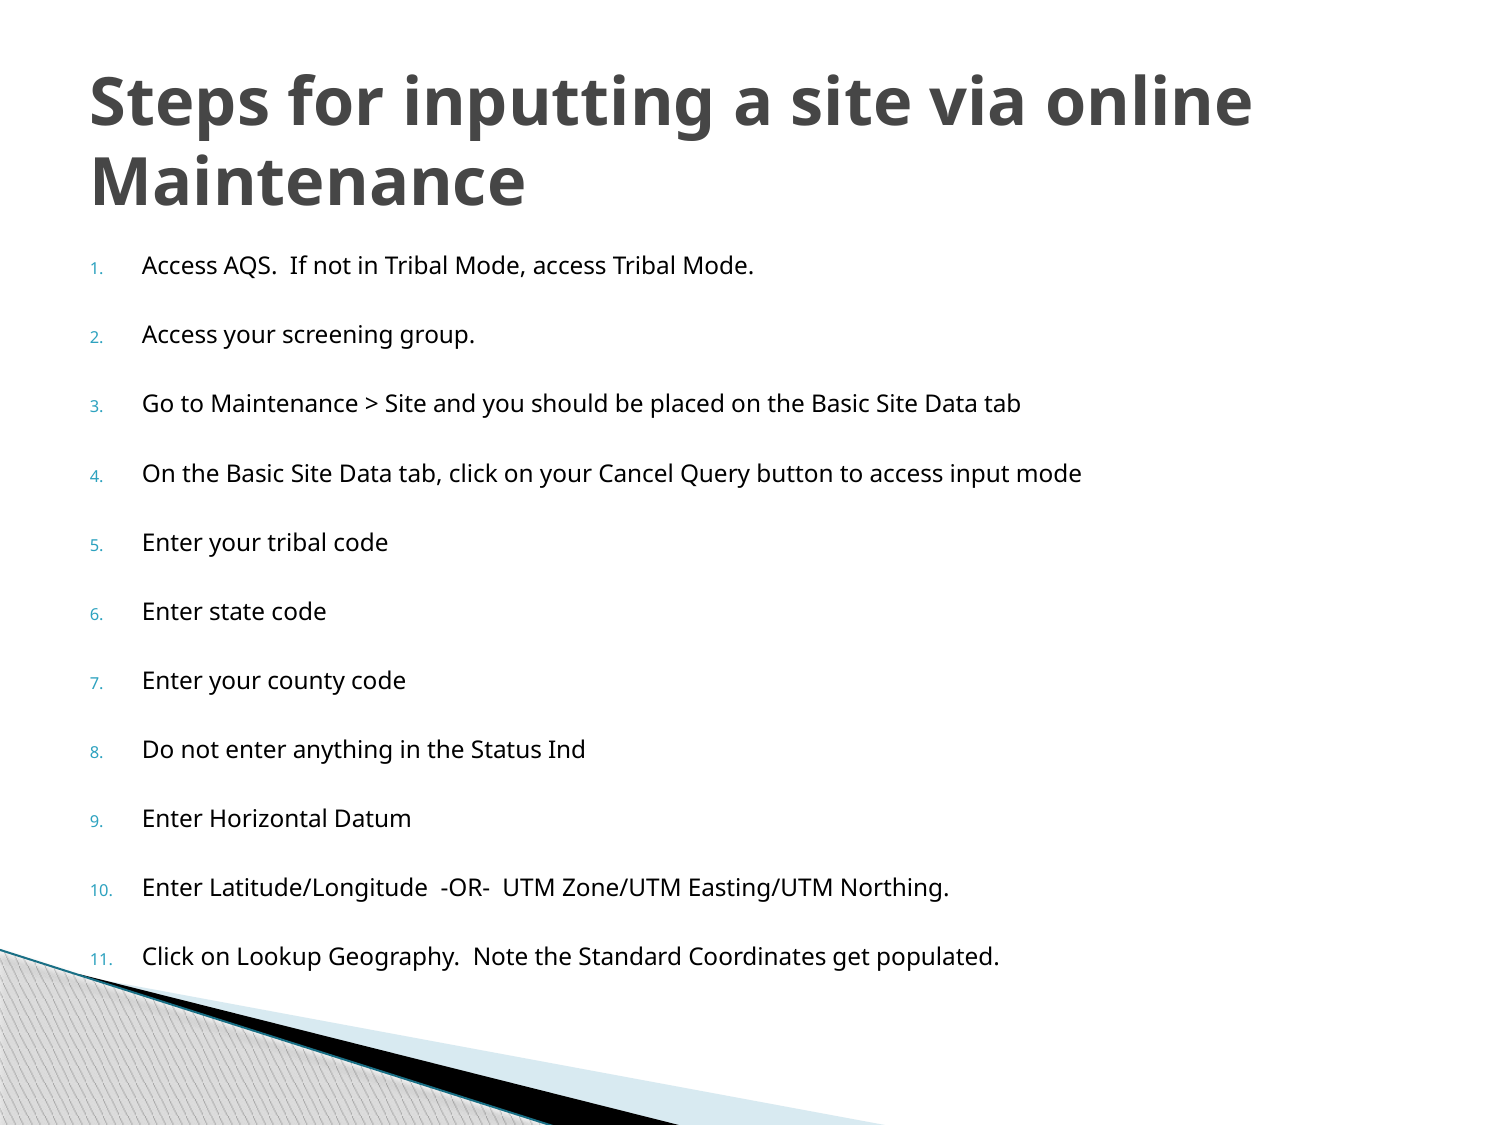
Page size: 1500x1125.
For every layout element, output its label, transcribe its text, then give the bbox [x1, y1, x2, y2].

title Steps for inputting a site via online Maintenance [75, 45, 1425, 233]
list Access AQS. If not in Tribal Mode, access Tribal Mode. Access your screening group. Go to Maintenance > Site and you should be placed on the Basic Site Data tab On the Basic Site Data tab, click on your Cancel Query button to access input mode Enter your tribal code Enter state code Enter your county code Do not enter anything in the Status Ind Enter Horizontal Datum Enter Latitude/Longitude -OR- UTM Zone/UTM Easting/UTM Northing. Click on Lookup Geography. Note the Standard Coordinates get populated. [75, 243, 1425, 986]
